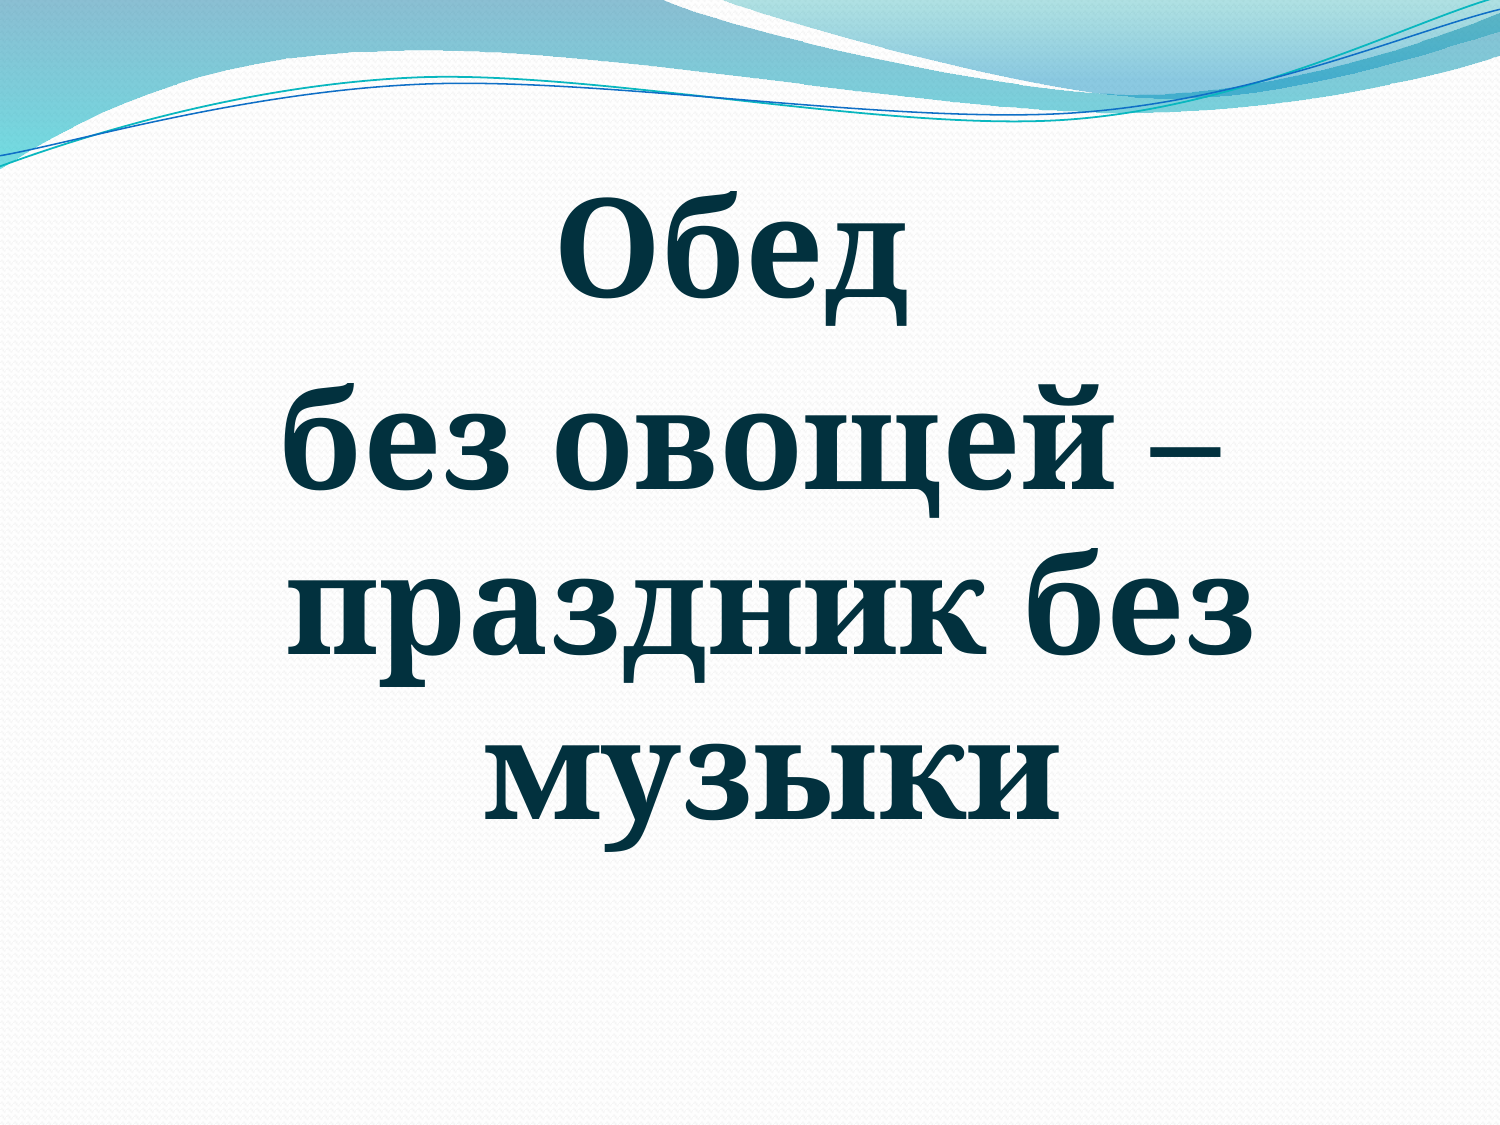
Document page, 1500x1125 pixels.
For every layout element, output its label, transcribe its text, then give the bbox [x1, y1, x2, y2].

list Обед без овощей – праздник без музыки [75, 152, 1425, 926]
